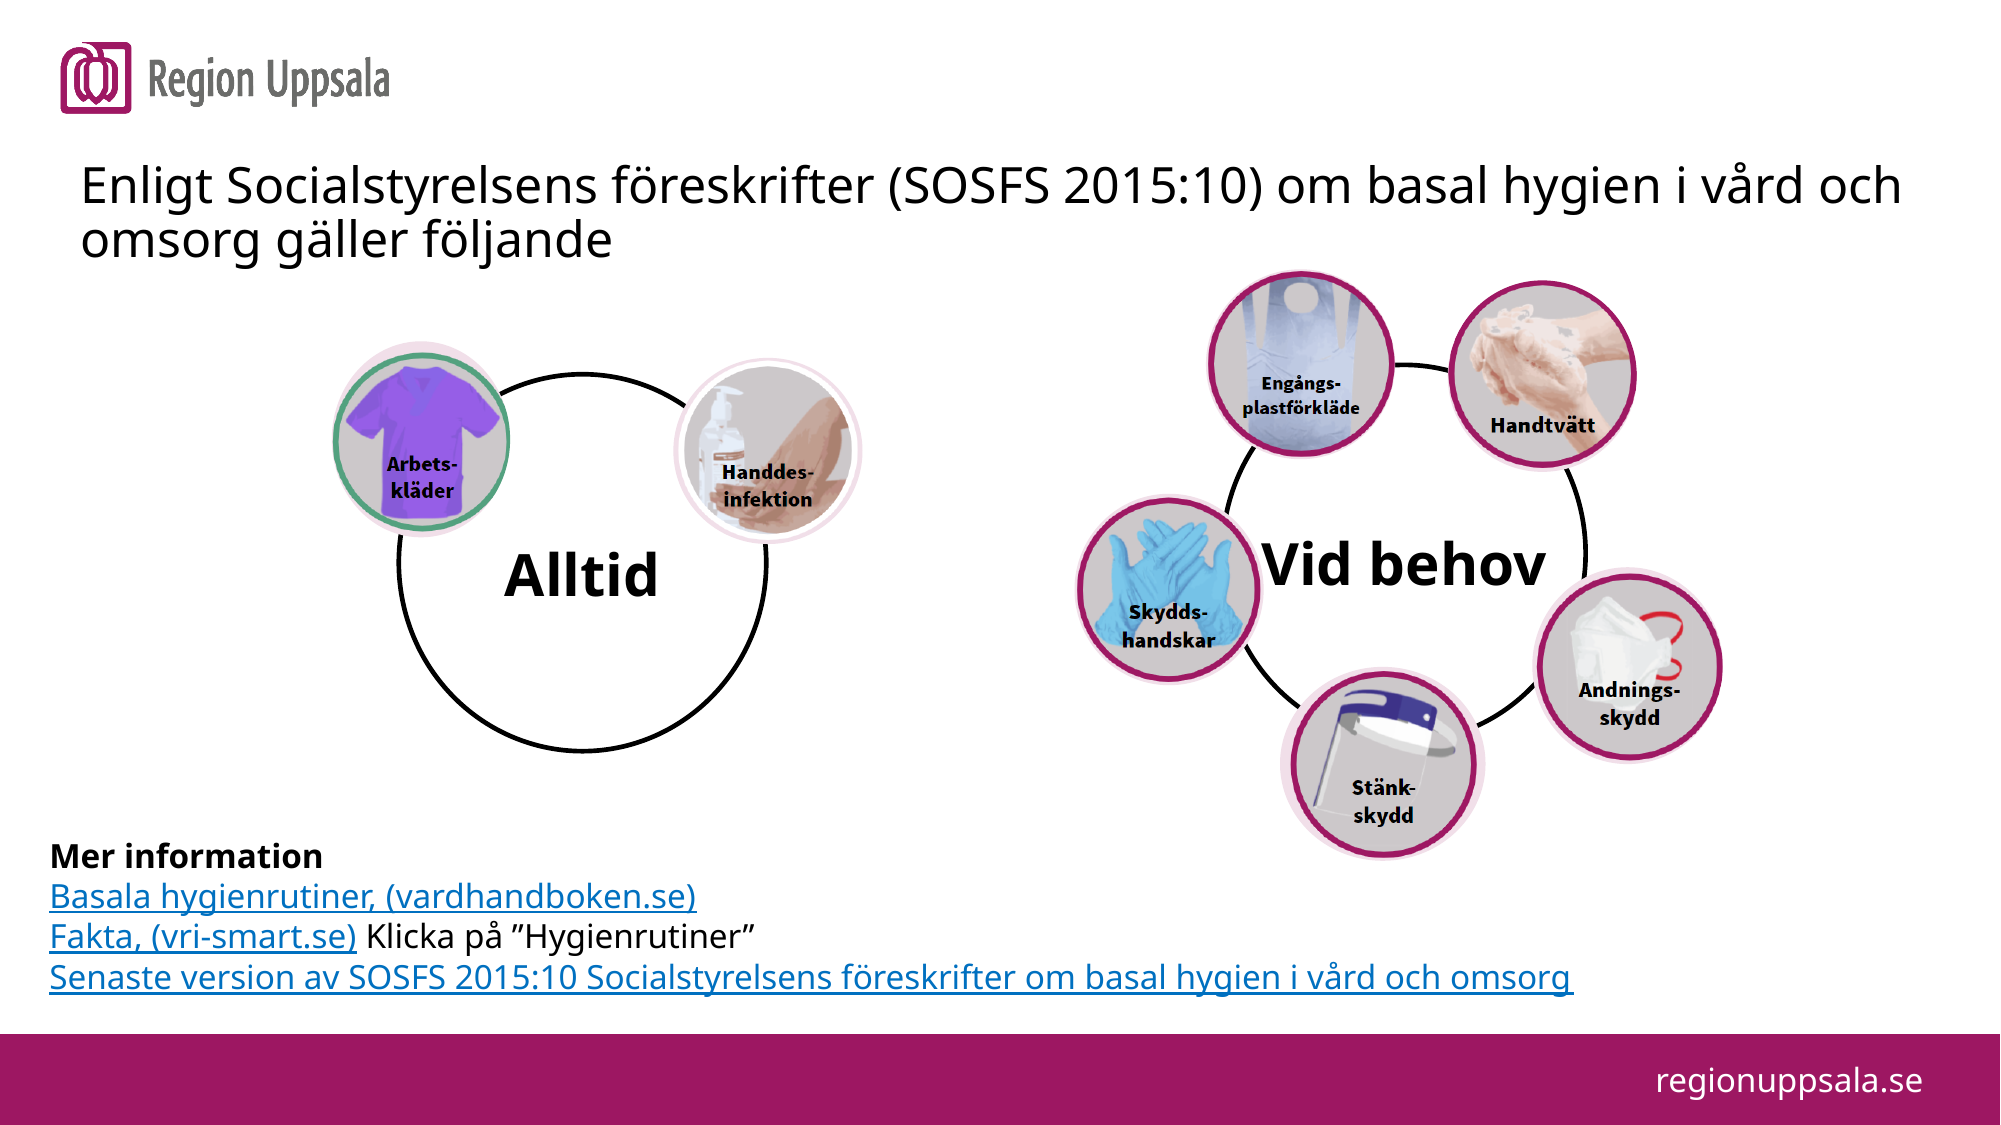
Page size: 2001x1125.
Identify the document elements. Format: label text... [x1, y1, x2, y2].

picture [60, 42, 389, 114]
text_box [1264, 605, 1532, 723]
text_box [397, 538, 768, 753]
picture [673, 357, 863, 545]
picture [1074, 493, 1264, 686]
picture [1205, 269, 1396, 460]
picture [1447, 280, 1637, 472]
text_box Mer information Basala hygienrutiner, (vardhandboken.se) Fakta, (vri-smart.se) Klicka på ”Hygienrutiner” Senaste version av SOSFS 2015:10 Socialstyrelsens föreskrifter om basal hygien i vård och omsorg [34, 832, 1818, 1009]
text_box [511, 373, 673, 530]
text_box Alltid [490, 530, 676, 616]
picture [0, 1034, 2000, 1125]
list Enligt Socialstyrelsens föreskrifter (SOSFS 2015:10) om basal hygien i vård och omsorg gäller följande [65, 153, 1958, 369]
text_box [1230, 363, 1587, 567]
picture [1532, 567, 1723, 765]
text_box Vid behov [1264, 519, 1562, 605]
picture [331, 341, 511, 538]
picture [1279, 666, 1486, 861]
